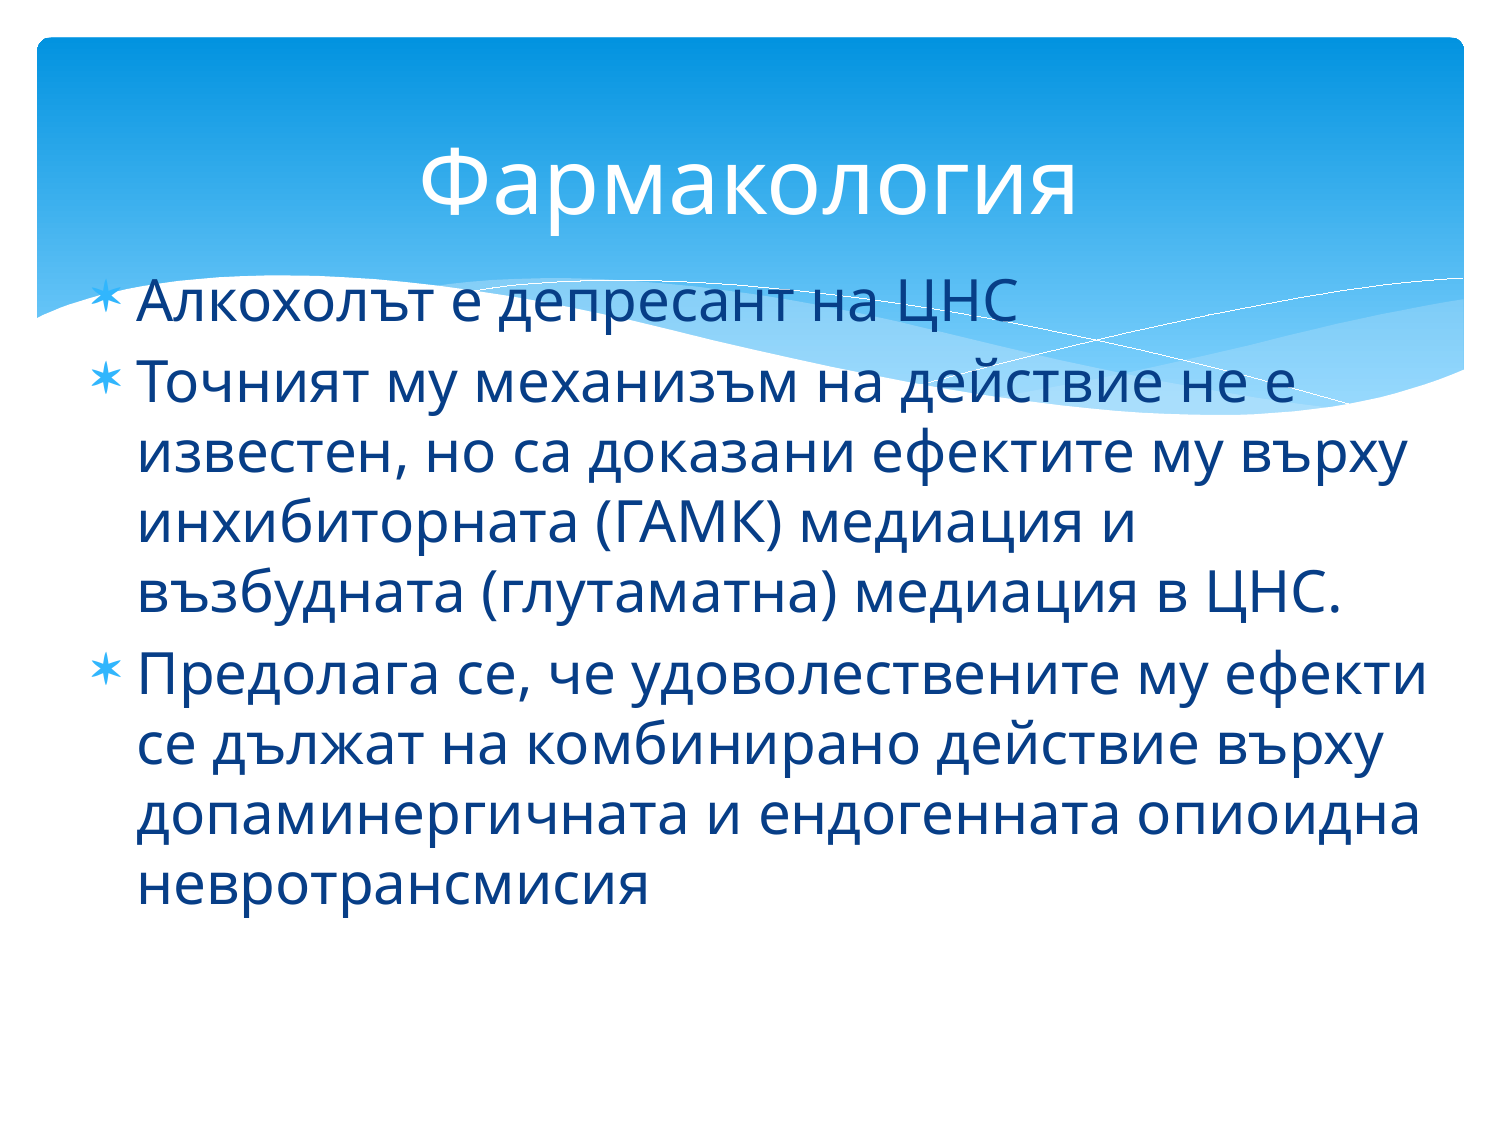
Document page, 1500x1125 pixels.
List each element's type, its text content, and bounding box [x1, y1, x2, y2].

title Фармакология [112, 99, 1388, 255]
list Алкохолът е депресант на ЦНС Точният му механизъм на действие не е известен, но са доказани ефектите му върху инхибиторната (ГАМК) медиация и възбудната (глутаматна) медиация в ЦНС. Предолага се, че удоволествените му ефекти се дължат на комбинирано действие върху допаминергичната и ендогенната опиоидна невротрансмисия [76, 255, 1459, 1002]
